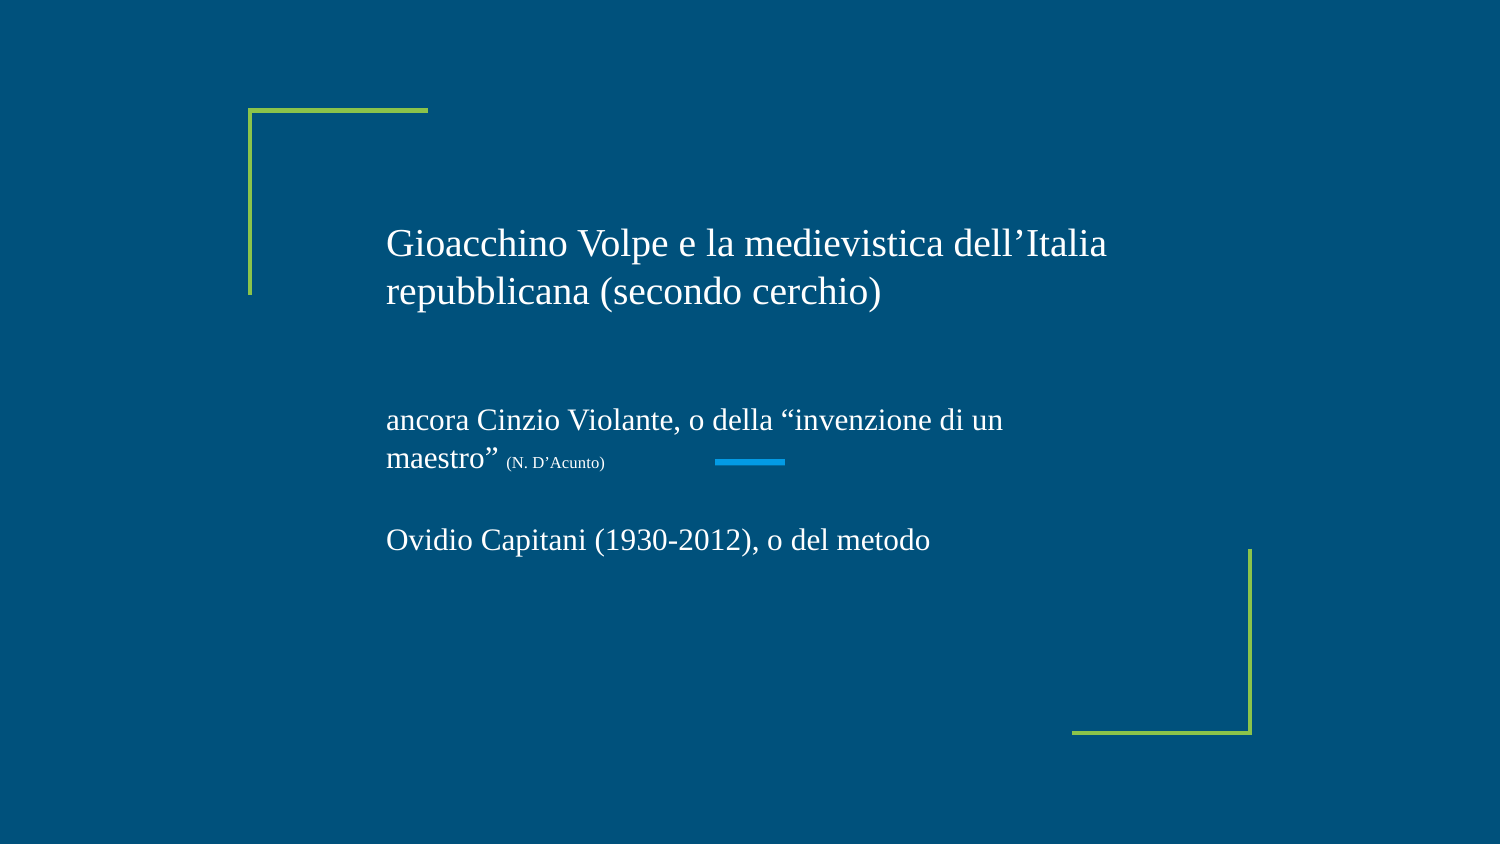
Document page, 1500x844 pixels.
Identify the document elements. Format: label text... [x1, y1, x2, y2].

text_box Gioacchino Volpe e la medievistica dell’Italia repubblicana (secondo cerchio) ancora Cinzio Violante, o della “invenzione di un maestro” (N. D’Acunto) Ovidio Capitani (1930-2012), o del metodo [371, 149, 1129, 649]
